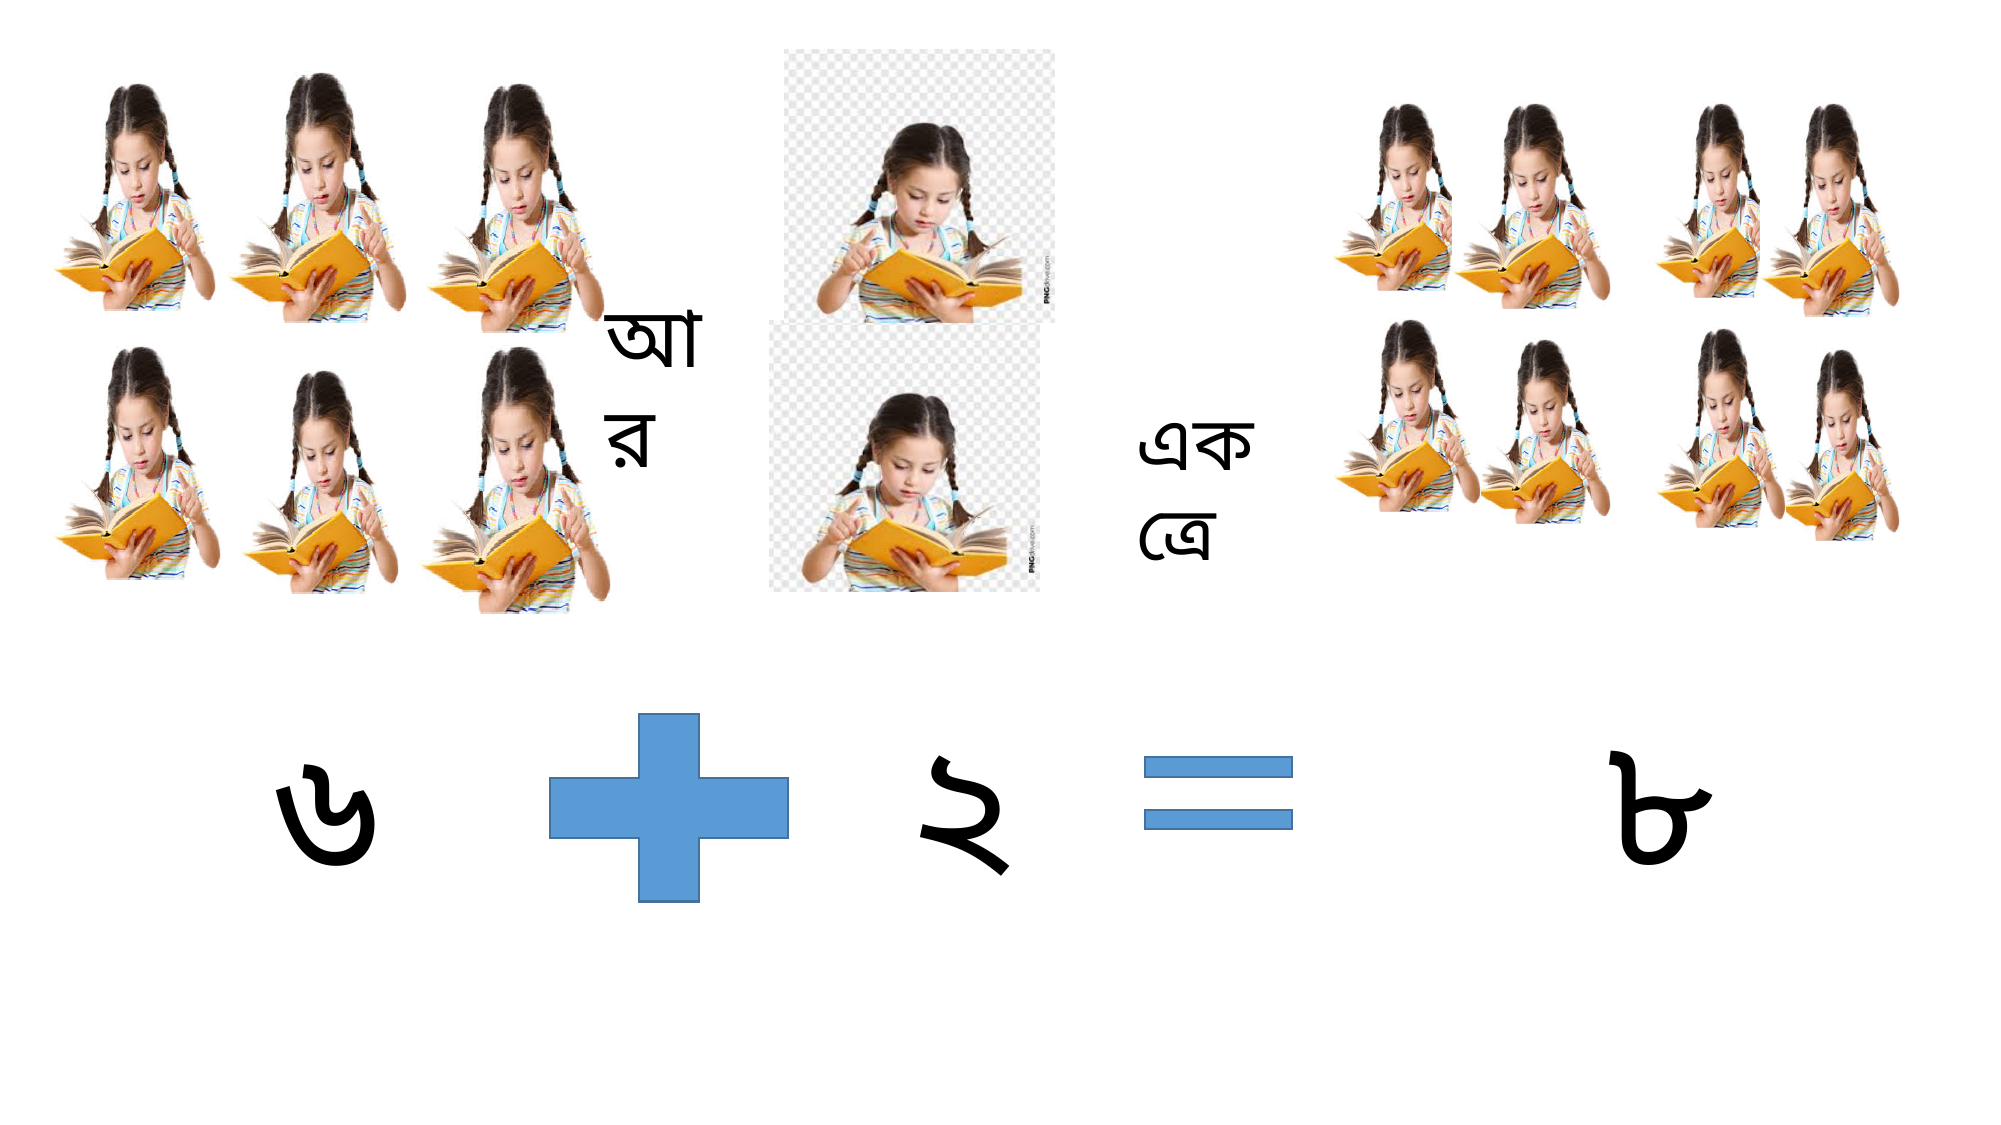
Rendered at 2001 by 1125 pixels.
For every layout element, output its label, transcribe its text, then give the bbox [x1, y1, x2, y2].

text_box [1654, 102, 1900, 541]
text_box একত্রে [1169, 298, 1319, 584]
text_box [52, 71, 611, 614]
text_box [684, 49, 1169, 615]
text_box আর [611, 276, 684, 492]
text_box ৬ [257, 682, 458, 918]
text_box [1332, 102, 1611, 524]
picture [769, 49, 1055, 592]
text_box [1144, 809, 1293, 830]
text_box [1144, 756, 1293, 778]
text_box ২ [893, 680, 1010, 916]
text_box ৮ [1554, 674, 1764, 910]
text_box [549, 713, 789, 903]
